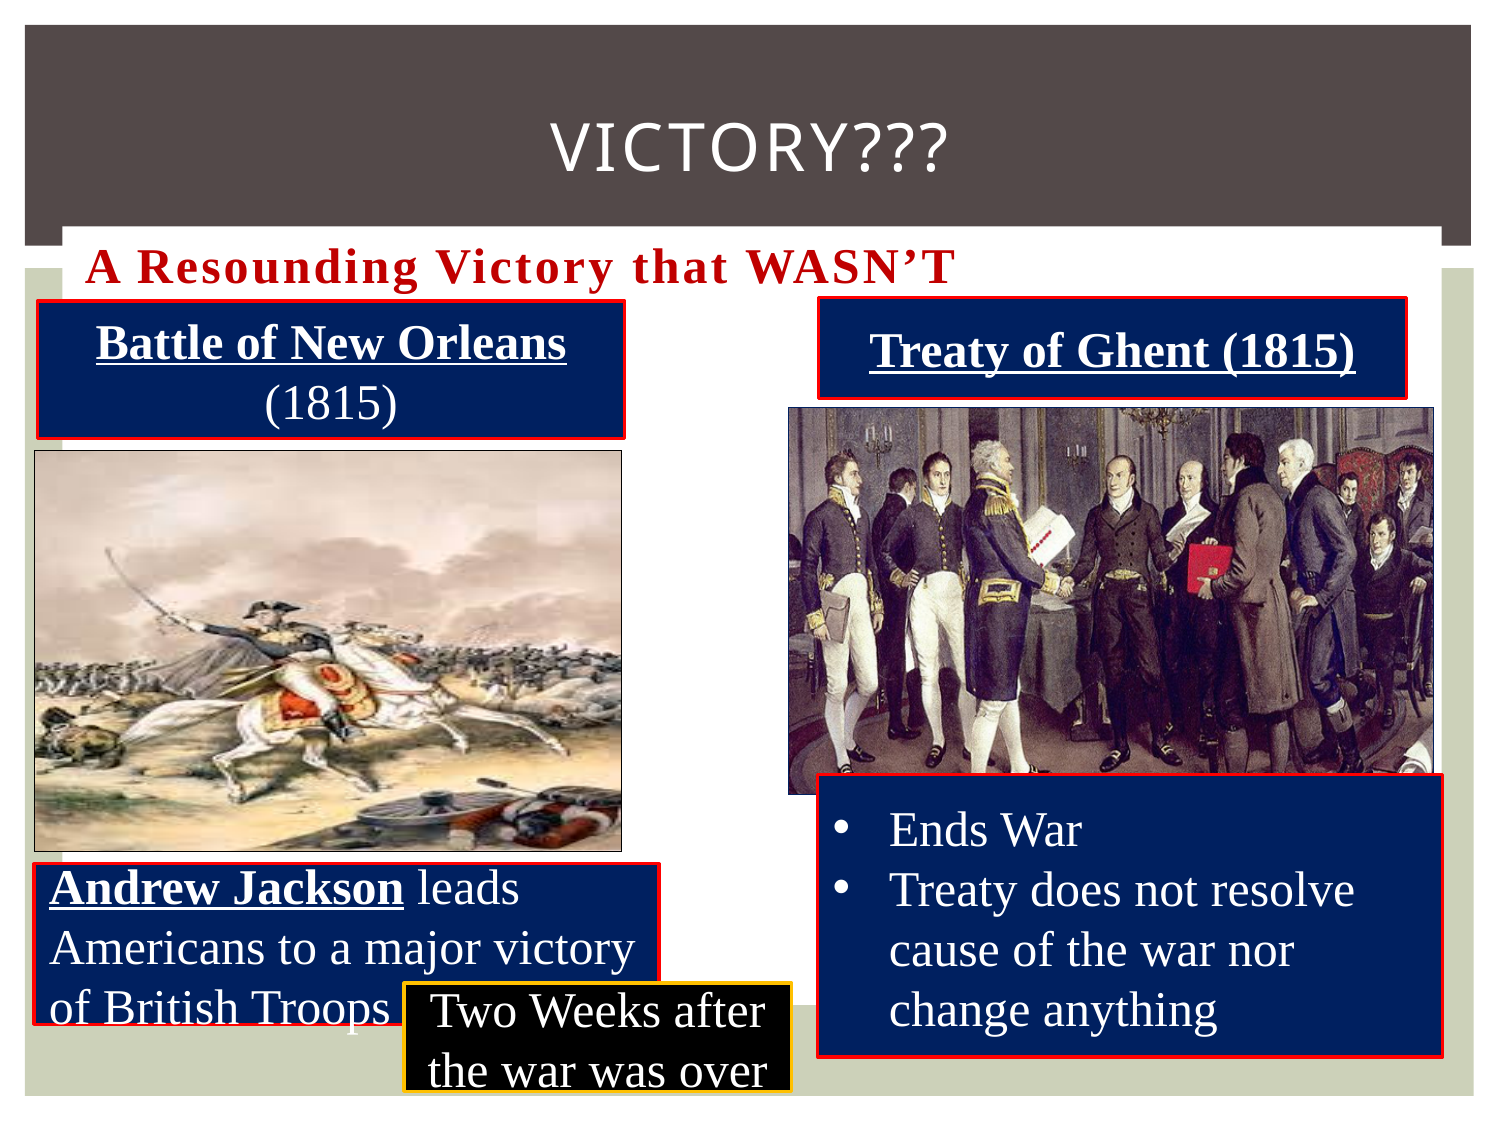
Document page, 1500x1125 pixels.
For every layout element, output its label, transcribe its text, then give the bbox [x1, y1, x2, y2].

text_box Treaty of Ghent (1815) [817, 296, 1408, 400]
text_box Two Weeks after the war was over [402, 981, 793, 1093]
text_box Battle of New Orleans (1815) [36, 299, 626, 440]
title Victory??? [62, 58, 1438, 232]
text_box Ends War Treaty does not resolve cause of the war nor change anything [816, 773, 1444, 1059]
picture [33, 450, 622, 853]
picture [787, 407, 1435, 796]
text_box Andrew Jackson leads Americans to a major victory of British Troops [32, 862, 661, 1026]
list A Resounding Victory that WASN’T [62, 226, 1442, 1005]
